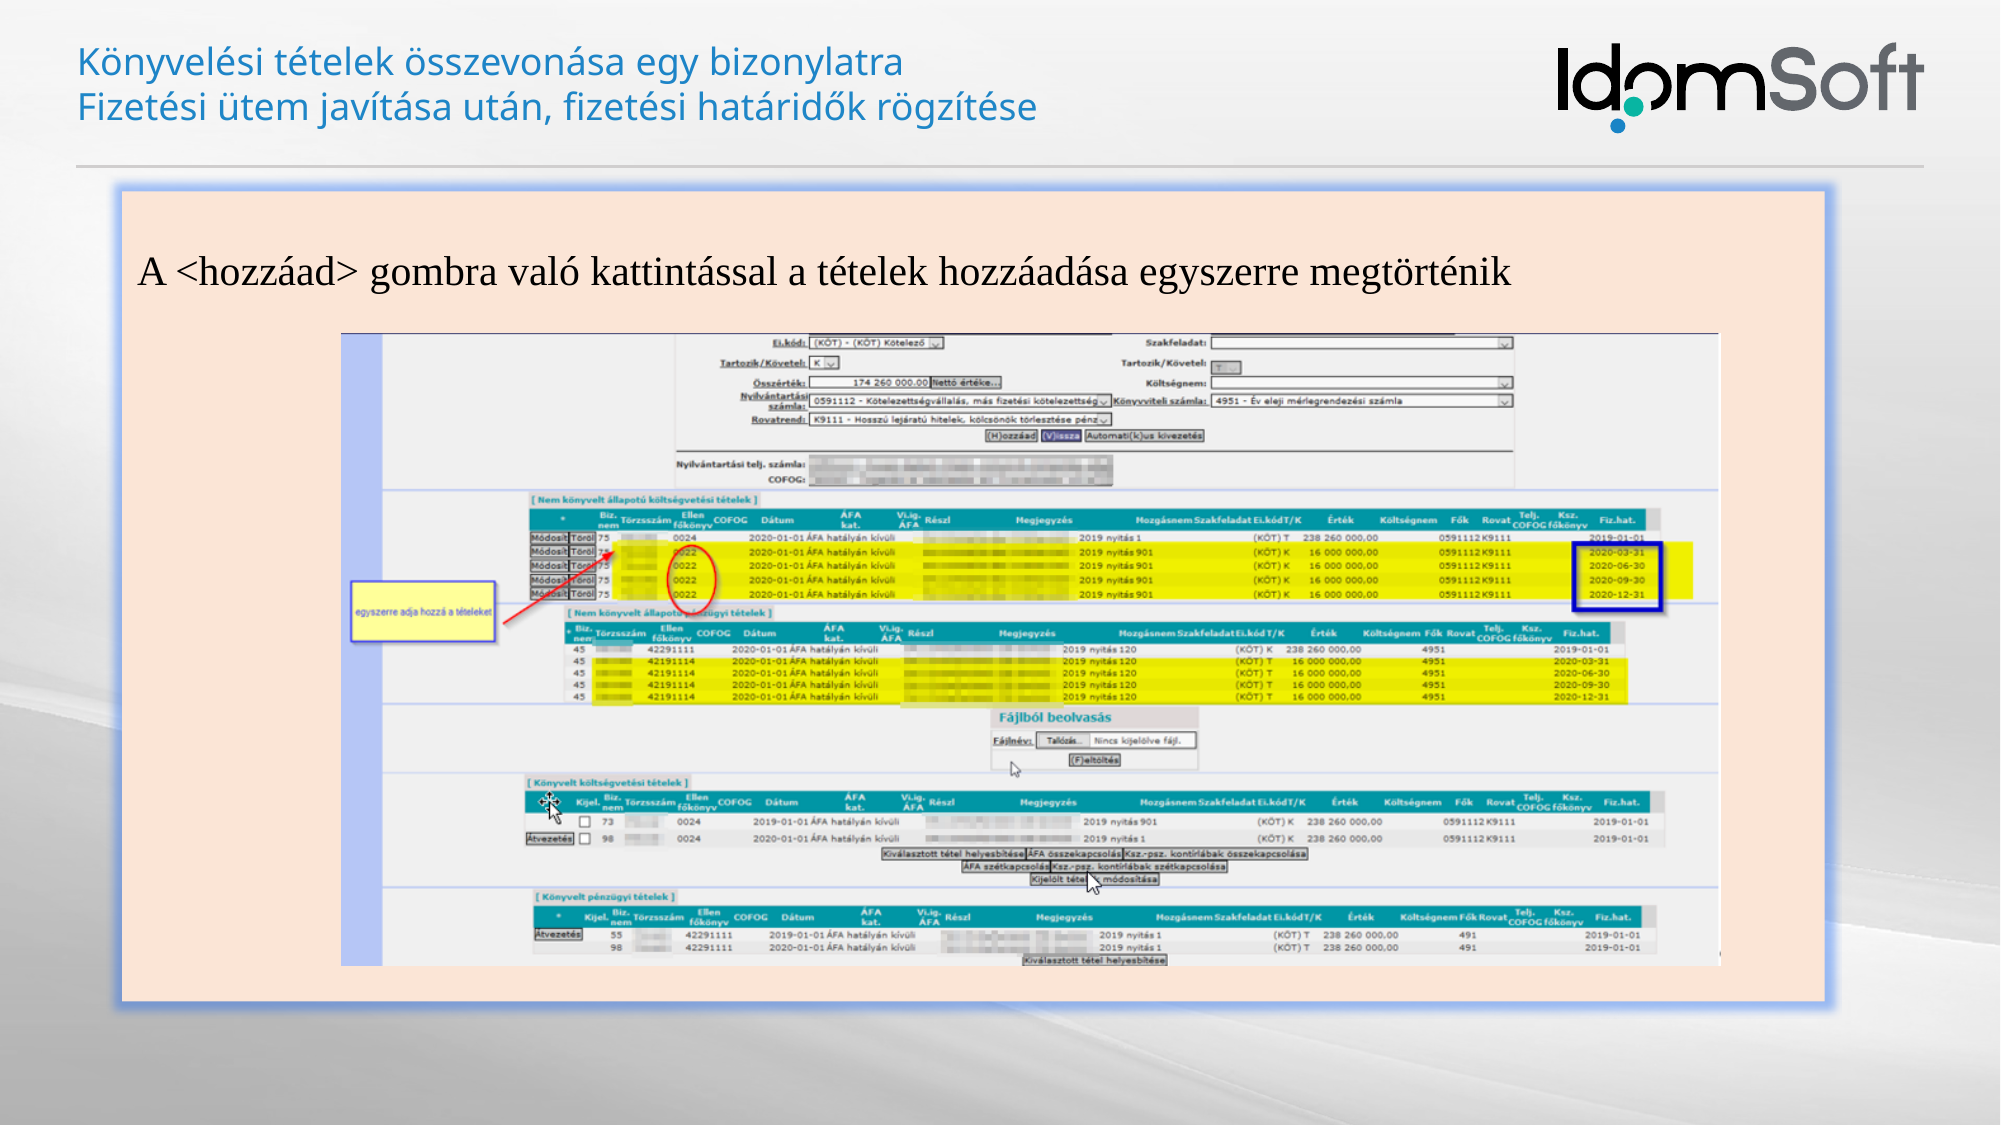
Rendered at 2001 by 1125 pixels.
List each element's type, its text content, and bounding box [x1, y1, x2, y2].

picture [1557, 42, 1925, 134]
text_box A <hozzáad> gombra való kattintással a tételek hozzáadása egyszerre megtörténik [122, 191, 1825, 1002]
title Könyvelési tételek összevonása egy bizonylatra Fizetési ütem javítása után, fizetési határidők rögzítése [0, 0, 2000, 167]
picture [0, 0, 2001, 1125]
